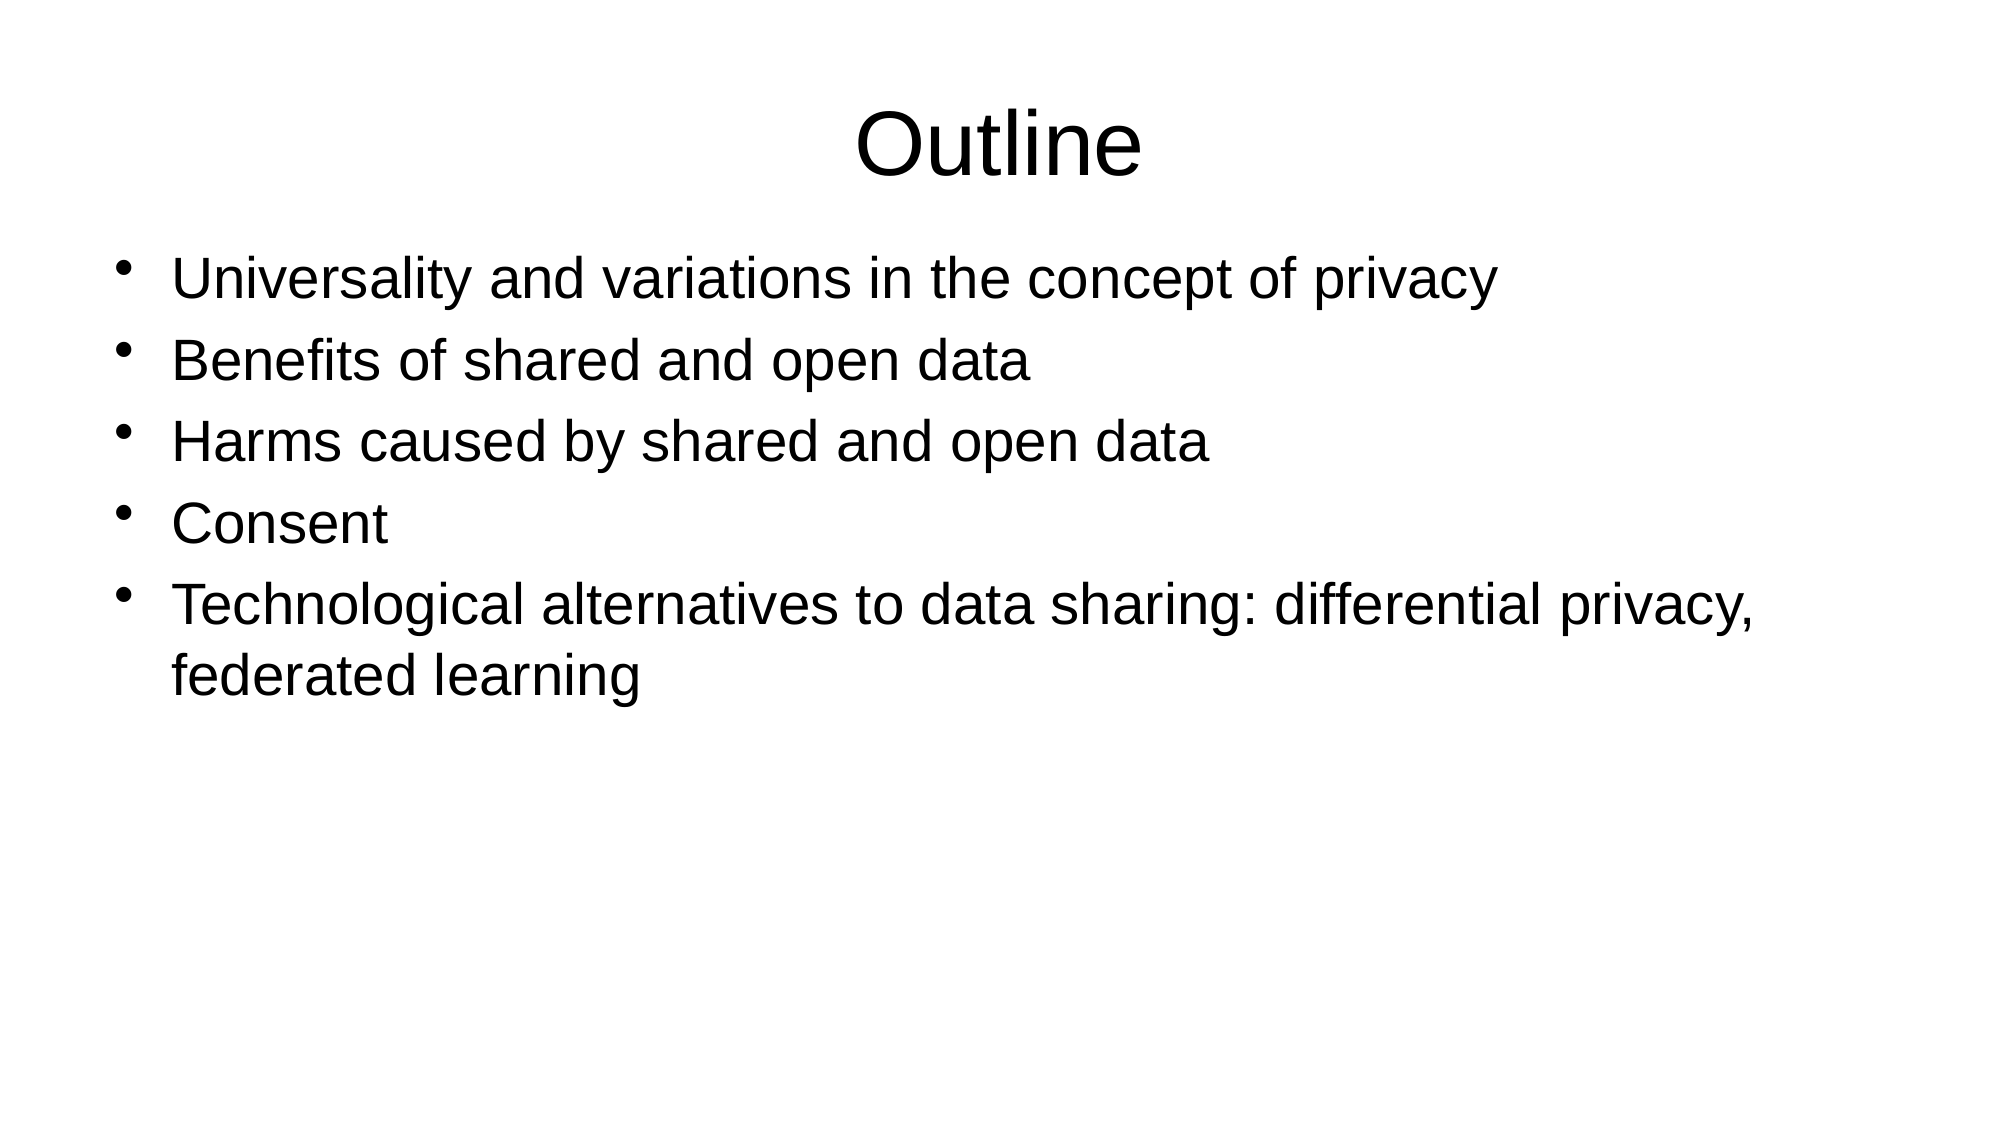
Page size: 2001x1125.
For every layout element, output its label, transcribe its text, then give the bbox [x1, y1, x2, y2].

title Outline [99, 44, 1901, 232]
list Universality and variations in the concept of privacy Benefits of shared and open data Harms caused by shared and open data Consent Technological alternatives to data sharing: differential privacy, federated learning [99, 232, 1901, 1076]
